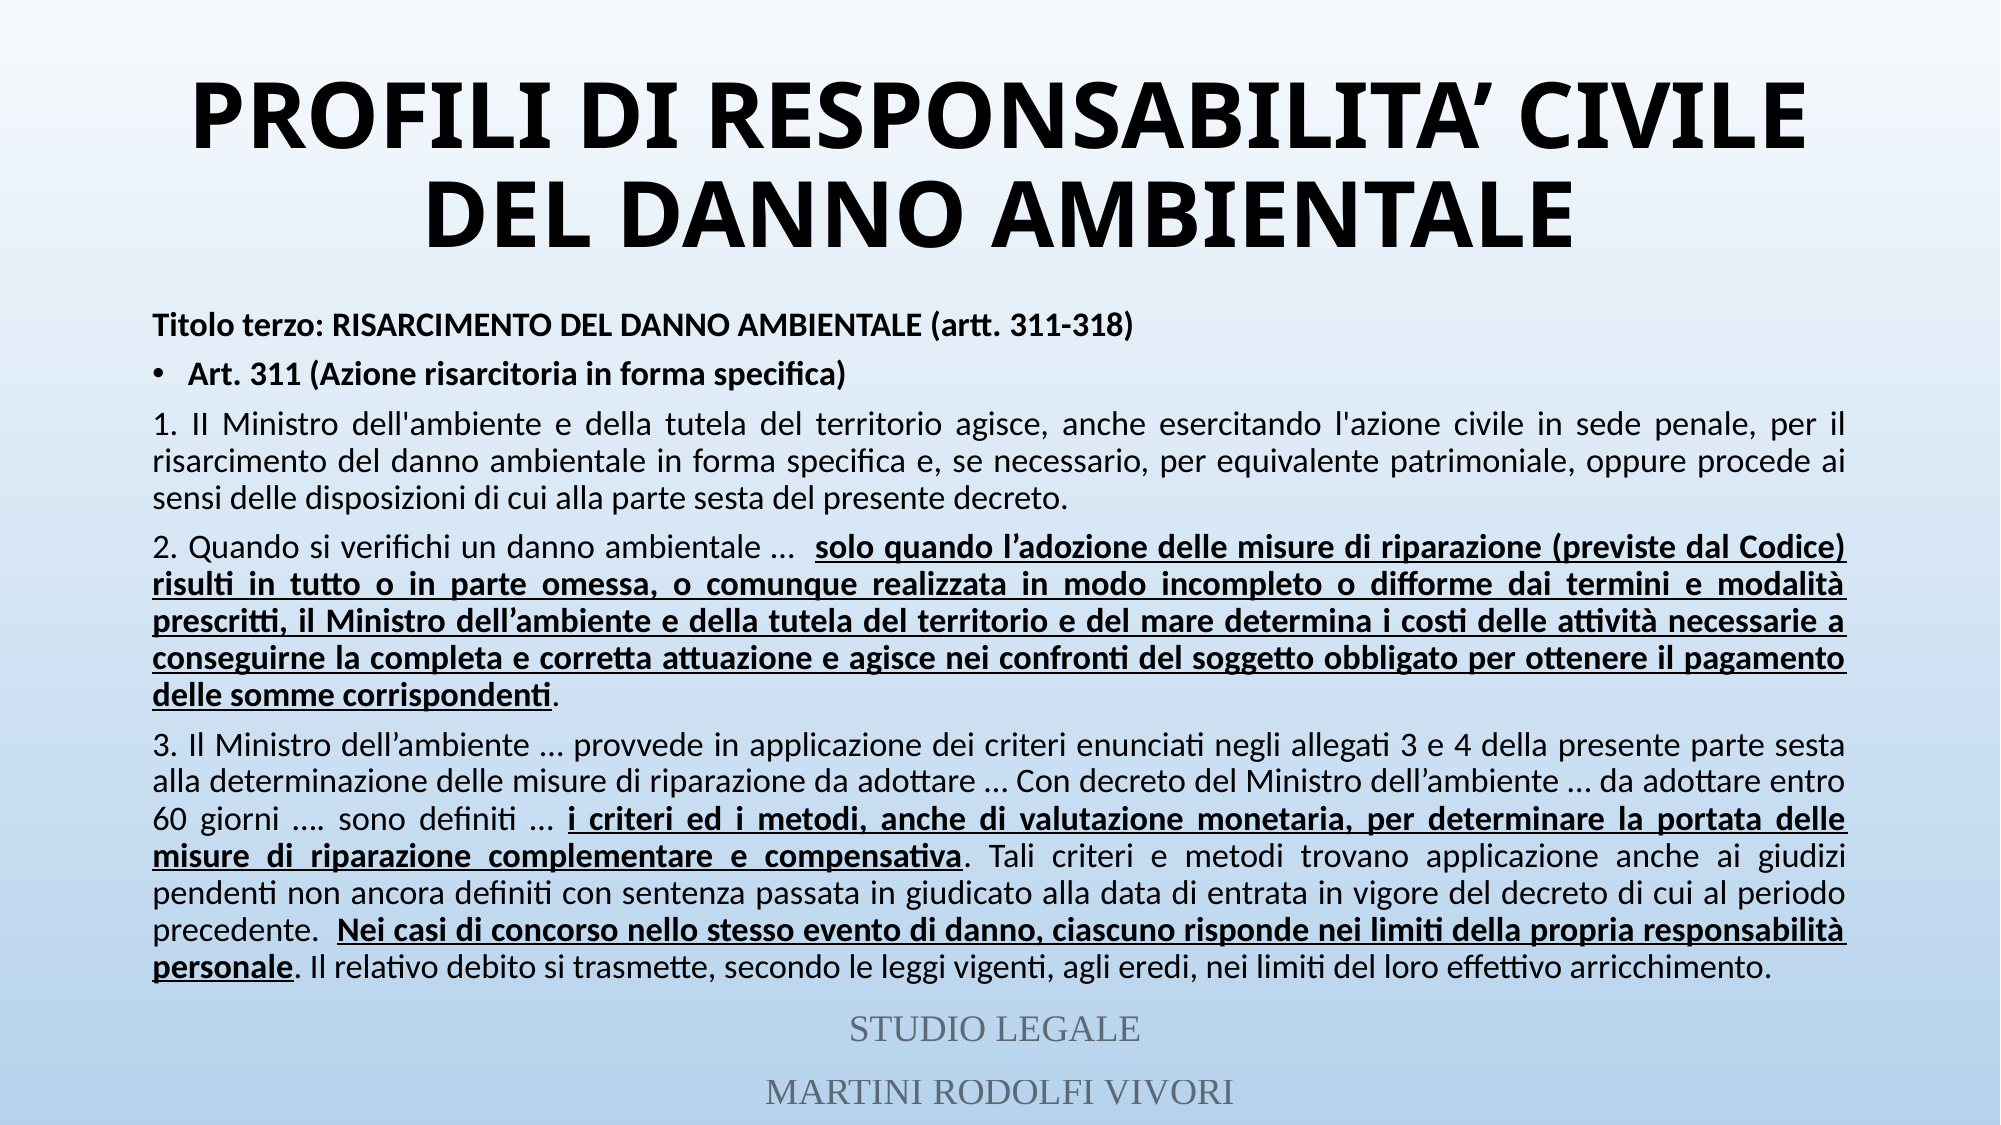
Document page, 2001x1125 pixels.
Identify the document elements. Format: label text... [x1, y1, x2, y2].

title PROFILI DI RESPONSABILITA’ CIVILE DEL DANNO AMBIENTALE [137, 59, 1863, 278]
text_box STUDIO LEGALE MARTINI RODOLFI VIVORI [523, 996, 1477, 1120]
list Titolo terzo: RISARCIMENTO DEL DANNO AMBIENTALE (artt. 311-318) Art. 311 (Azione risarcitoria in forma specifica) 1. II Ministro dell'ambiente e della tutela del territorio agisce, anche esercitando l'azione civile in sede penale, per il risarcimento del danno ambientale in forma specifica e, se necessario, per equivalente patrimoniale, oppure procede ai sensi delle disposizioni di cui alla parte sesta del presente decreto. 2. Quando si verifichi un danno ambientale … solo quando l’adozione delle misure di riparazione (previste dal Codice) risulti in tutto o in parte omessa, o comunque realizzata in modo incompleto o difforme dai termini e modalità prescritti, il Ministro dell’ambiente e della tutela del territorio e del mare determina i costi delle attività necessarie a conseguirne la completa e corretta attuazione e agisce nei confronti del soggetto obbligato per ottenere il pagamento delle somme corrispondenti. 3. Il Ministro dell’ambiente … provvede in applicazione dei criteri enunciati negli allegati 3 e 4 della presente parte sesta alla determinazione delle misure di riparazione da adottare … Con decreto del Ministro dell’ambiente … da adottare entro 60 giorni …. sono definiti … i criteri ed i metodi, anche di valutazione monetaria, per determinare la portata delle misure di riparazione complementare e compensativa. Tali criteri e metodi trovano applicazione anche ai giudizi pendenti non ancora definiti con sentenza passata in giudicato alla data di entrata in vigore del decreto di cui al periodo precedente. Nei casi di concorso nello stesso evento di danno, ciascuno risponde nei limiti della propria responsabilità personale. Il relativo debito si trasmette, secondo le leggi vigenti, agli eredi, nei limiti del loro effettivo arricchimento. [137, 299, 1863, 1014]
